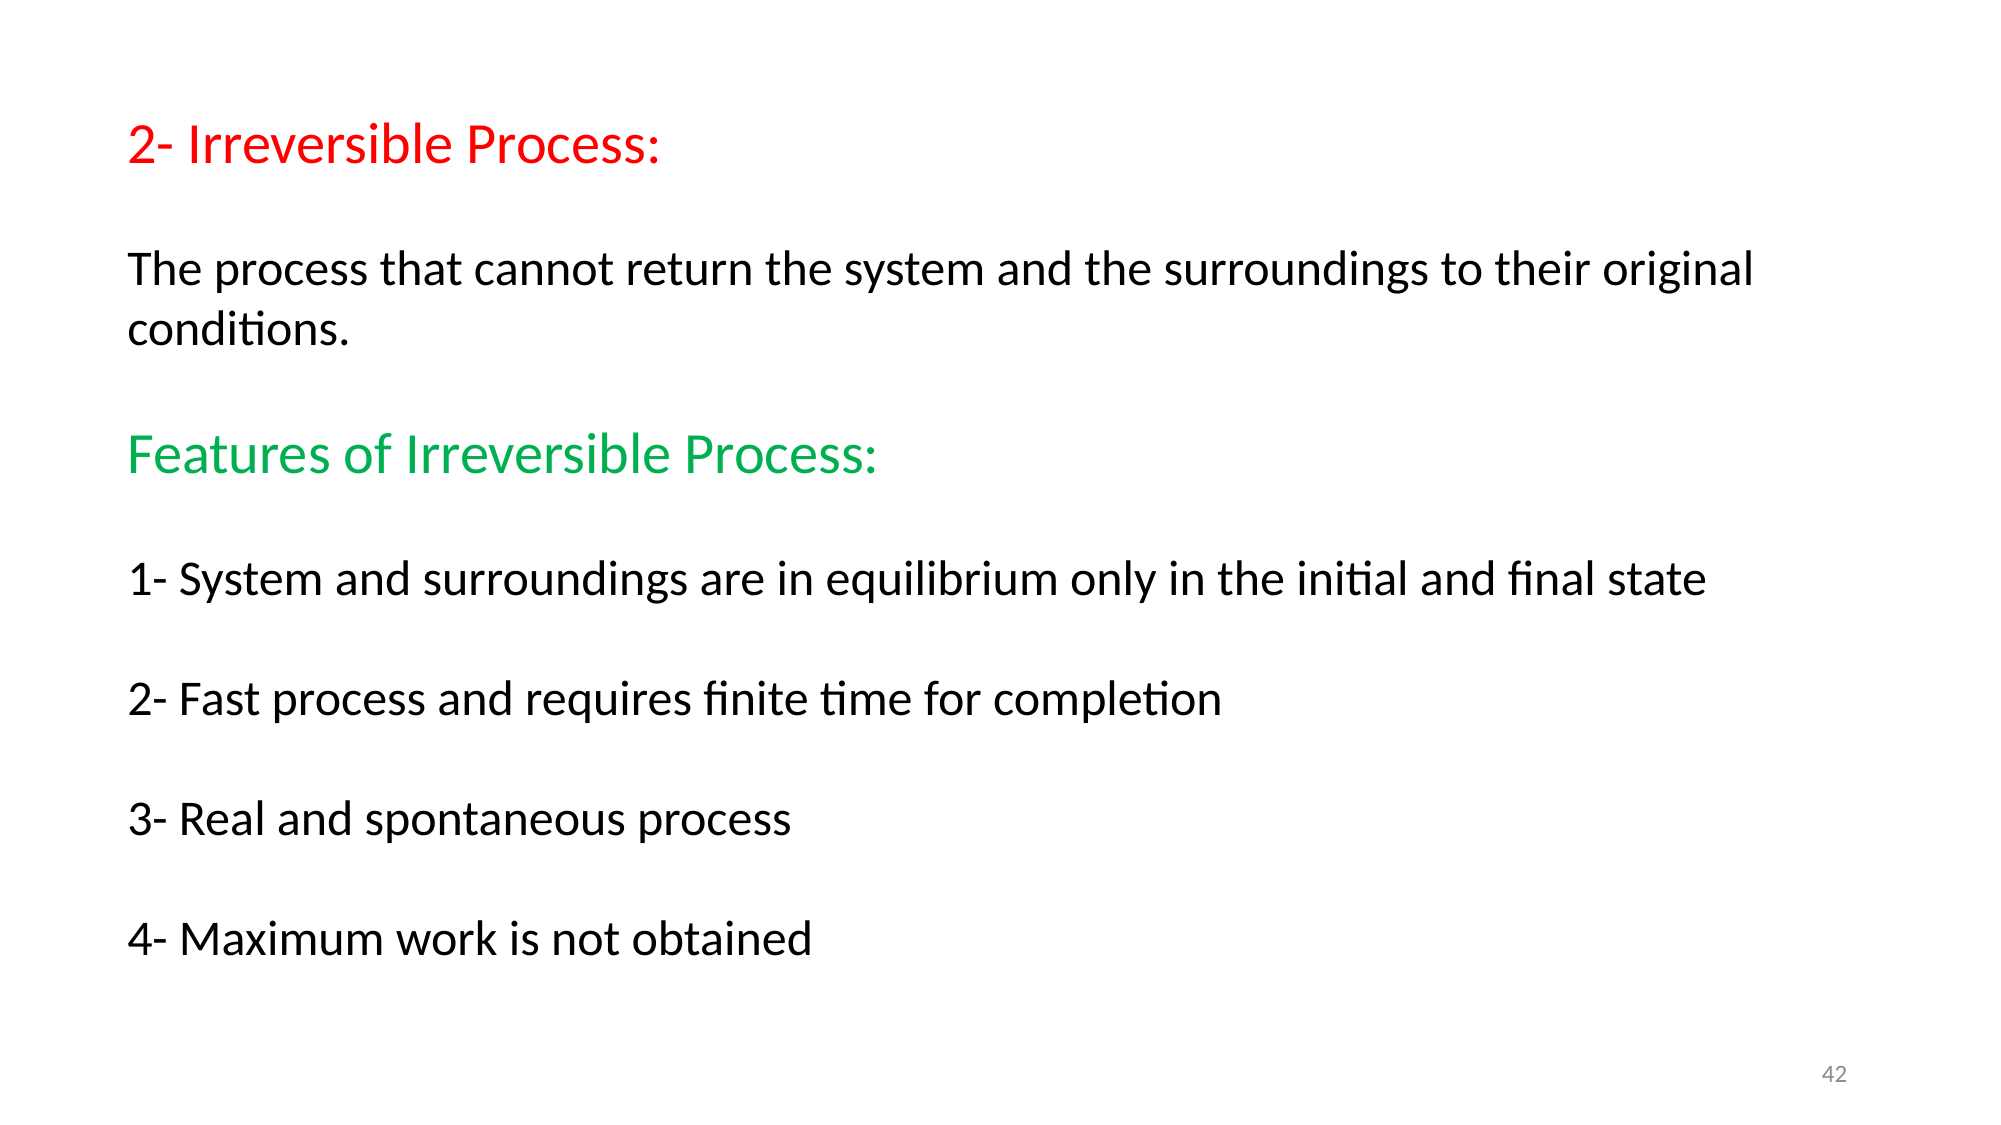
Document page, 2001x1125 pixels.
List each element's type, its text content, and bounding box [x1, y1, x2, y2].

slide_number 42 [1412, 1042, 1863, 1103]
text_box 2- Irreversible Process: The process that cannot return the system and the surroundings to their original conditions. Features of Irreversible Process: 1- System and surroundings are in equilibrium only in the initial and final state 2- Fast process and requires finite time for completion 3- Real and spontaneous process 4- Maximum work is not obtained [112, 98, 1852, 1018]
